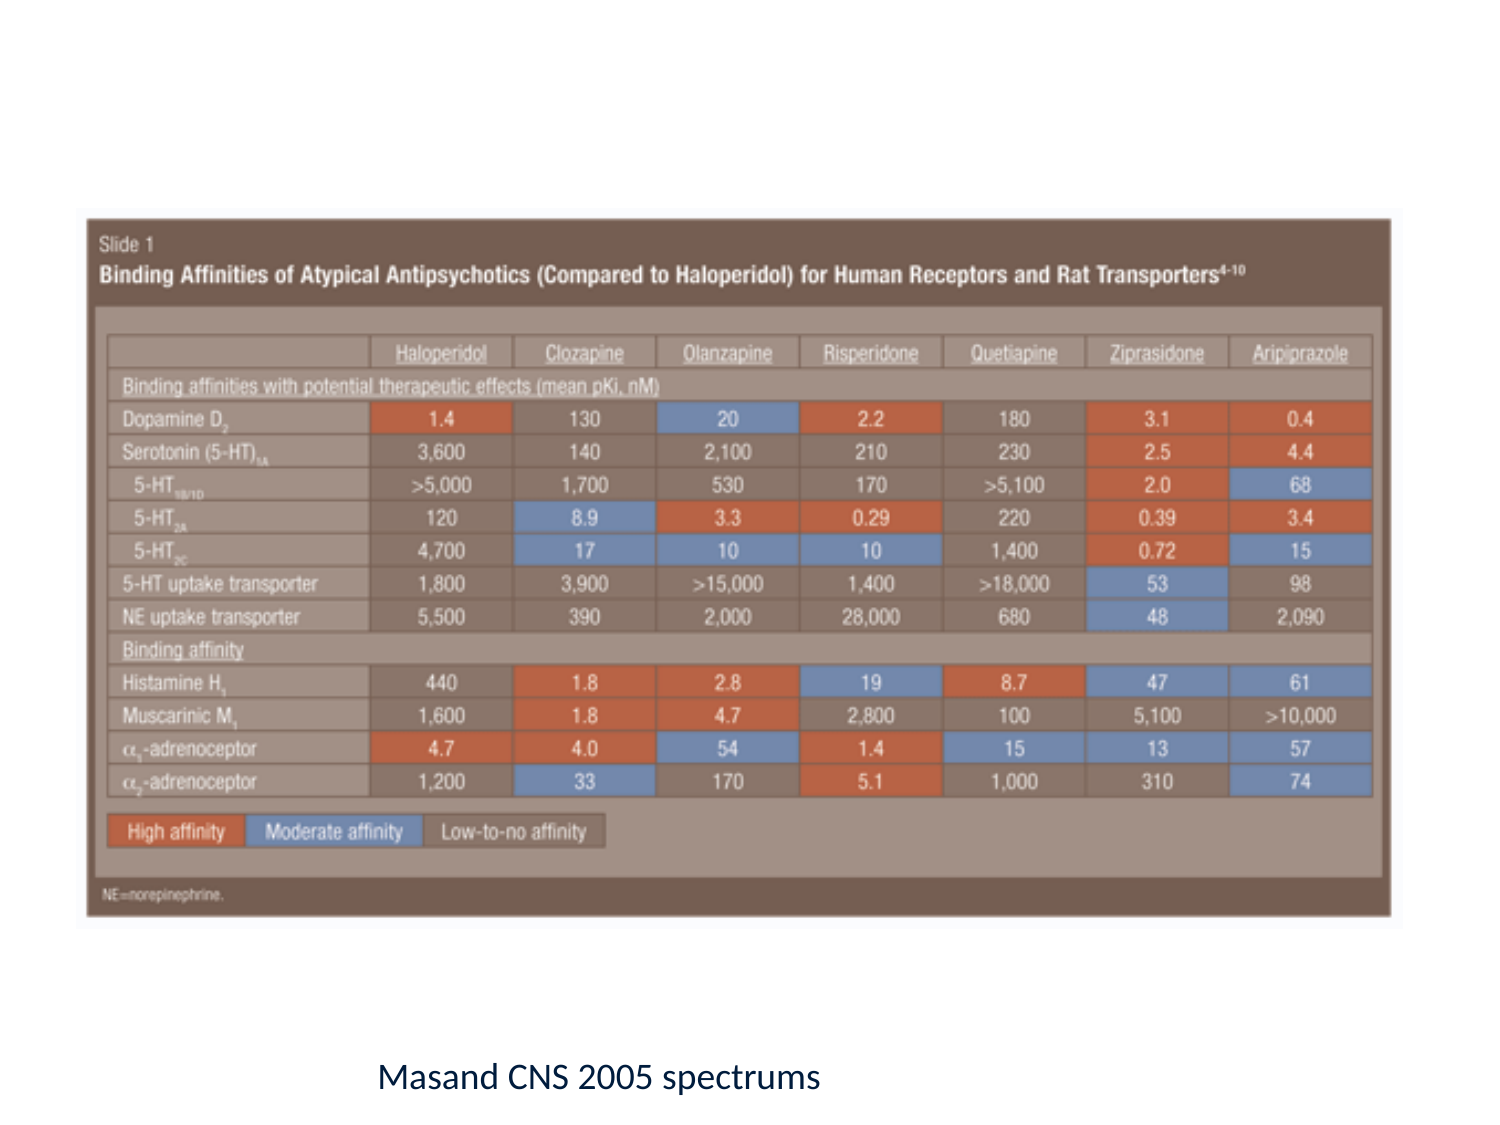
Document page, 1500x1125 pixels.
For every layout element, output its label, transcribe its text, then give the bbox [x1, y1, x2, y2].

picture [75, 207, 1403, 929]
text_box Masand CNS 2005 spectrums [362, 1045, 837, 1105]
